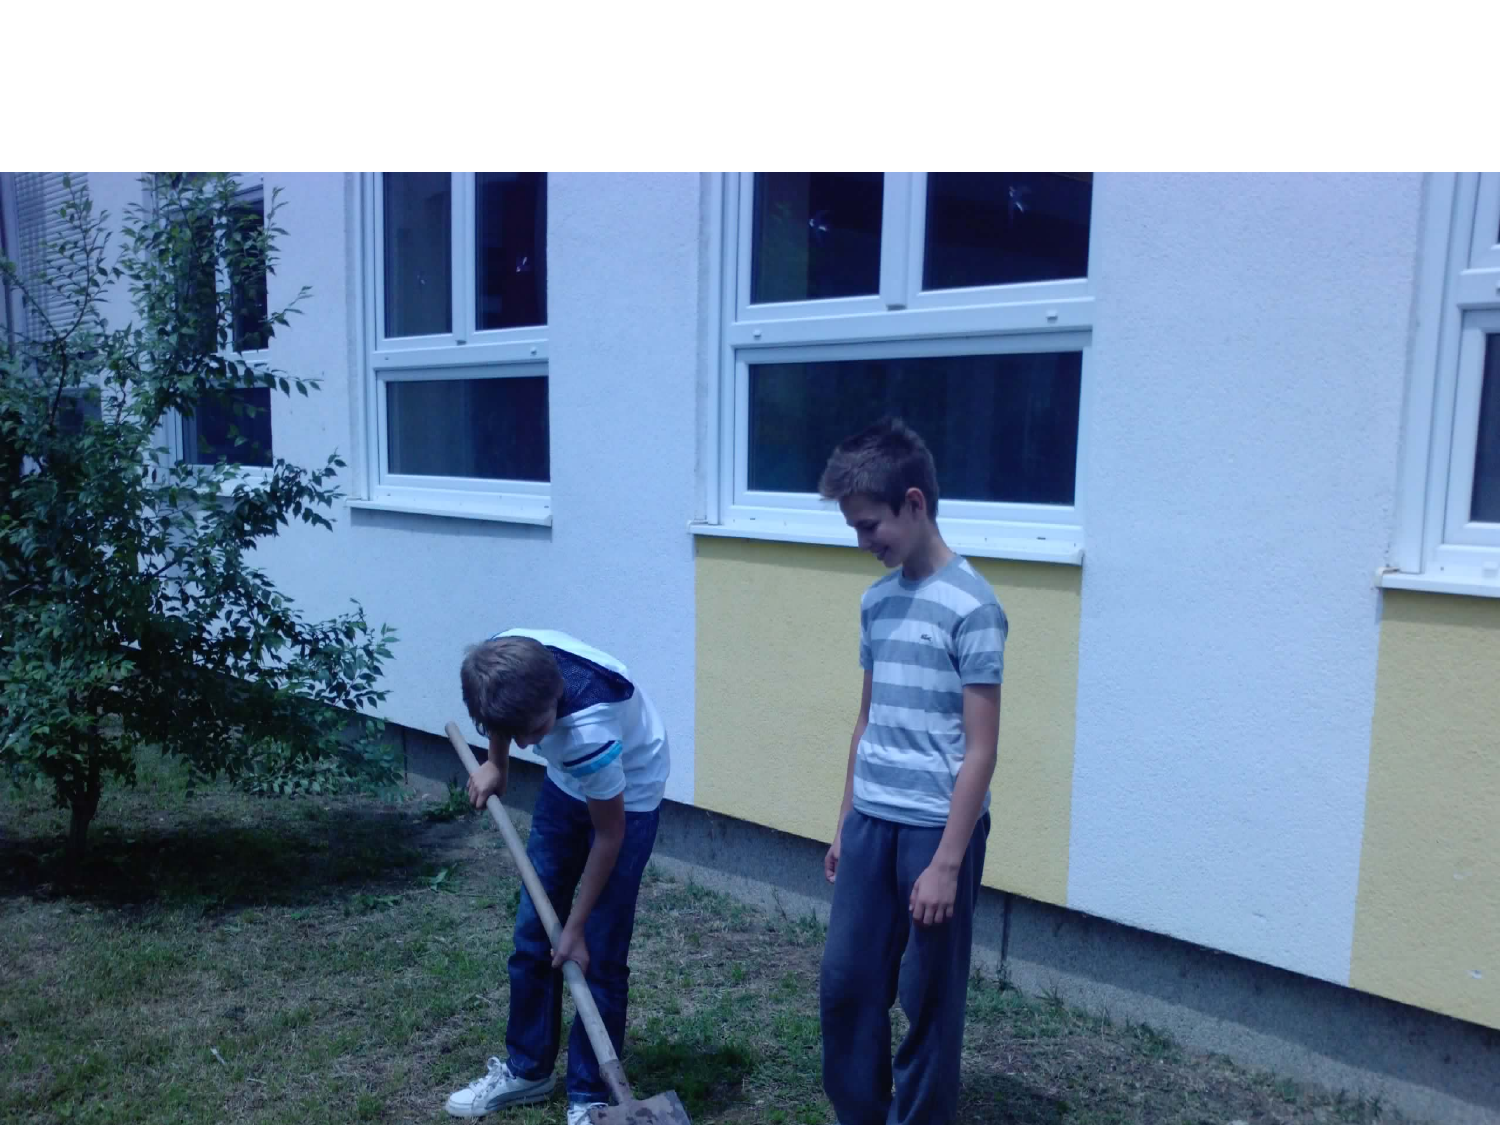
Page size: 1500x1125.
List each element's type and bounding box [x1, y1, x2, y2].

picture [0, 172, 1500, 1125]
